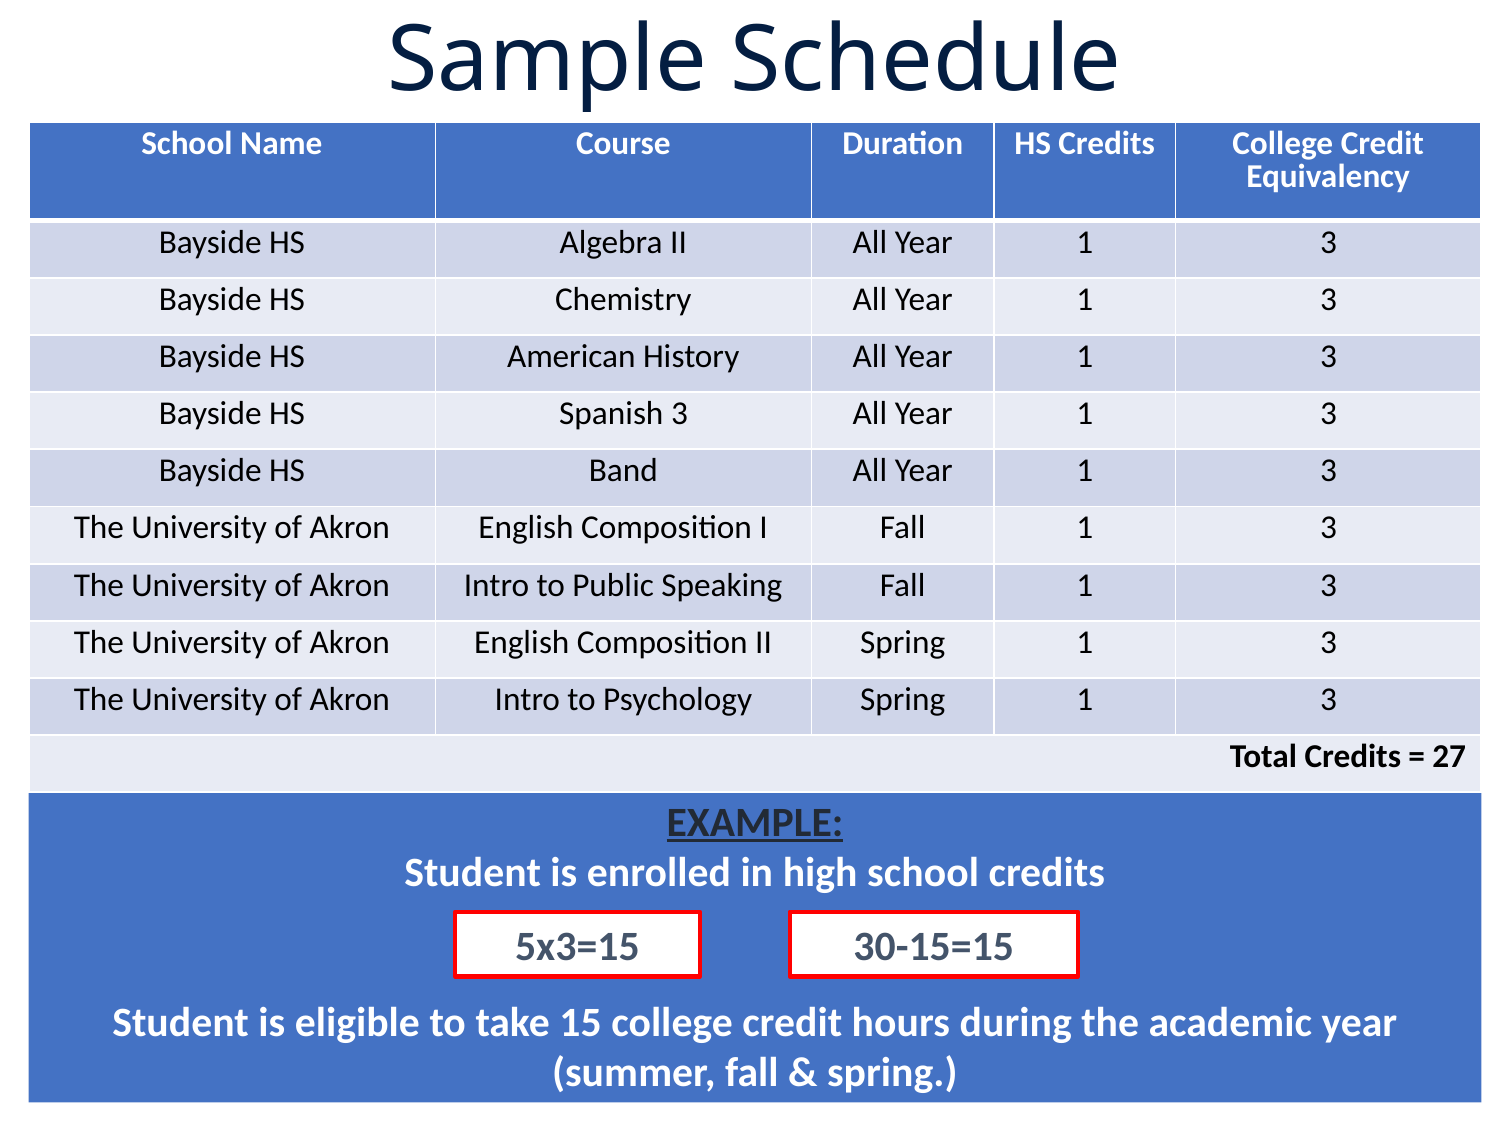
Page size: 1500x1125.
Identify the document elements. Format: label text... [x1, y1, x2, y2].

table_cell 1 [995, 393, 1175, 448]
table_cell 1 [995, 223, 1175, 277]
table_cell All Year [812, 336, 993, 391]
table_header Duration [812, 123, 993, 218]
table_cell The University of Akron [30, 507, 435, 563]
table_cell All Year [812, 223, 993, 277]
table_cell 3 [1176, 507, 1480, 563]
table_cell 1 [995, 336, 1175, 391]
table_cell All Year [812, 279, 993, 334]
table_cell Bayside HS [30, 450, 435, 506]
table_cell 3 [1176, 679, 1480, 734]
table_cell 1 [995, 450, 1175, 506]
table_cell Total Credits = 27 [30, 736, 1480, 787]
table_cell All Year [812, 393, 993, 448]
table_cell The University of Akron [30, 622, 435, 677]
table_header College Credit Equivalency [1176, 123, 1480, 218]
table_header Course [436, 123, 811, 218]
table_cell English Composition I [436, 507, 811, 563]
table_cell 3 [1176, 223, 1480, 277]
table_cell 3 [1176, 336, 1480, 391]
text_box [28, 787, 1482, 1106]
table_cell Fall [812, 507, 993, 563]
table_cell 3 [1176, 393, 1480, 448]
table_cell Intro to Public Speaking [436, 565, 811, 620]
table_cell American History [436, 336, 811, 391]
table_cell 1 [995, 622, 1175, 677]
table_cell Spanish 3 [436, 393, 811, 448]
table_cell Spring [812, 622, 993, 677]
table_cell Band [436, 450, 811, 506]
table_header HS Credits [995, 123, 1175, 218]
table_cell Intro to Psychology [436, 679, 811, 734]
table_cell The University of Akron [30, 679, 435, 734]
table_cell Bayside HS [30, 336, 435, 391]
table_cell 1 [995, 679, 1175, 734]
table_cell Chemistry [436, 279, 811, 334]
table_cell Algebra II [436, 223, 811, 277]
table_cell English Composition II [436, 622, 811, 677]
table_cell 3 [1176, 622, 1480, 677]
table_cell 1 [995, 279, 1175, 334]
table_cell 1 [995, 507, 1175, 563]
table_header School Name [30, 123, 435, 218]
table_cell Bayside HS [30, 279, 435, 334]
title Sample Schedule [80, 0, 1431, 121]
table_cell Bayside HS [30, 393, 435, 448]
table_cell All Year [812, 450, 993, 506]
table_cell 3 [1176, 279, 1480, 334]
table_cell 1 [995, 565, 1175, 620]
table_cell 3 [1176, 565, 1480, 620]
table_cell The University of Akron [30, 565, 435, 620]
table_cell Fall [812, 565, 993, 620]
table_cell 3 [1176, 450, 1480, 506]
table_cell Spring [812, 679, 993, 734]
table_cell Bayside HS [30, 223, 435, 277]
